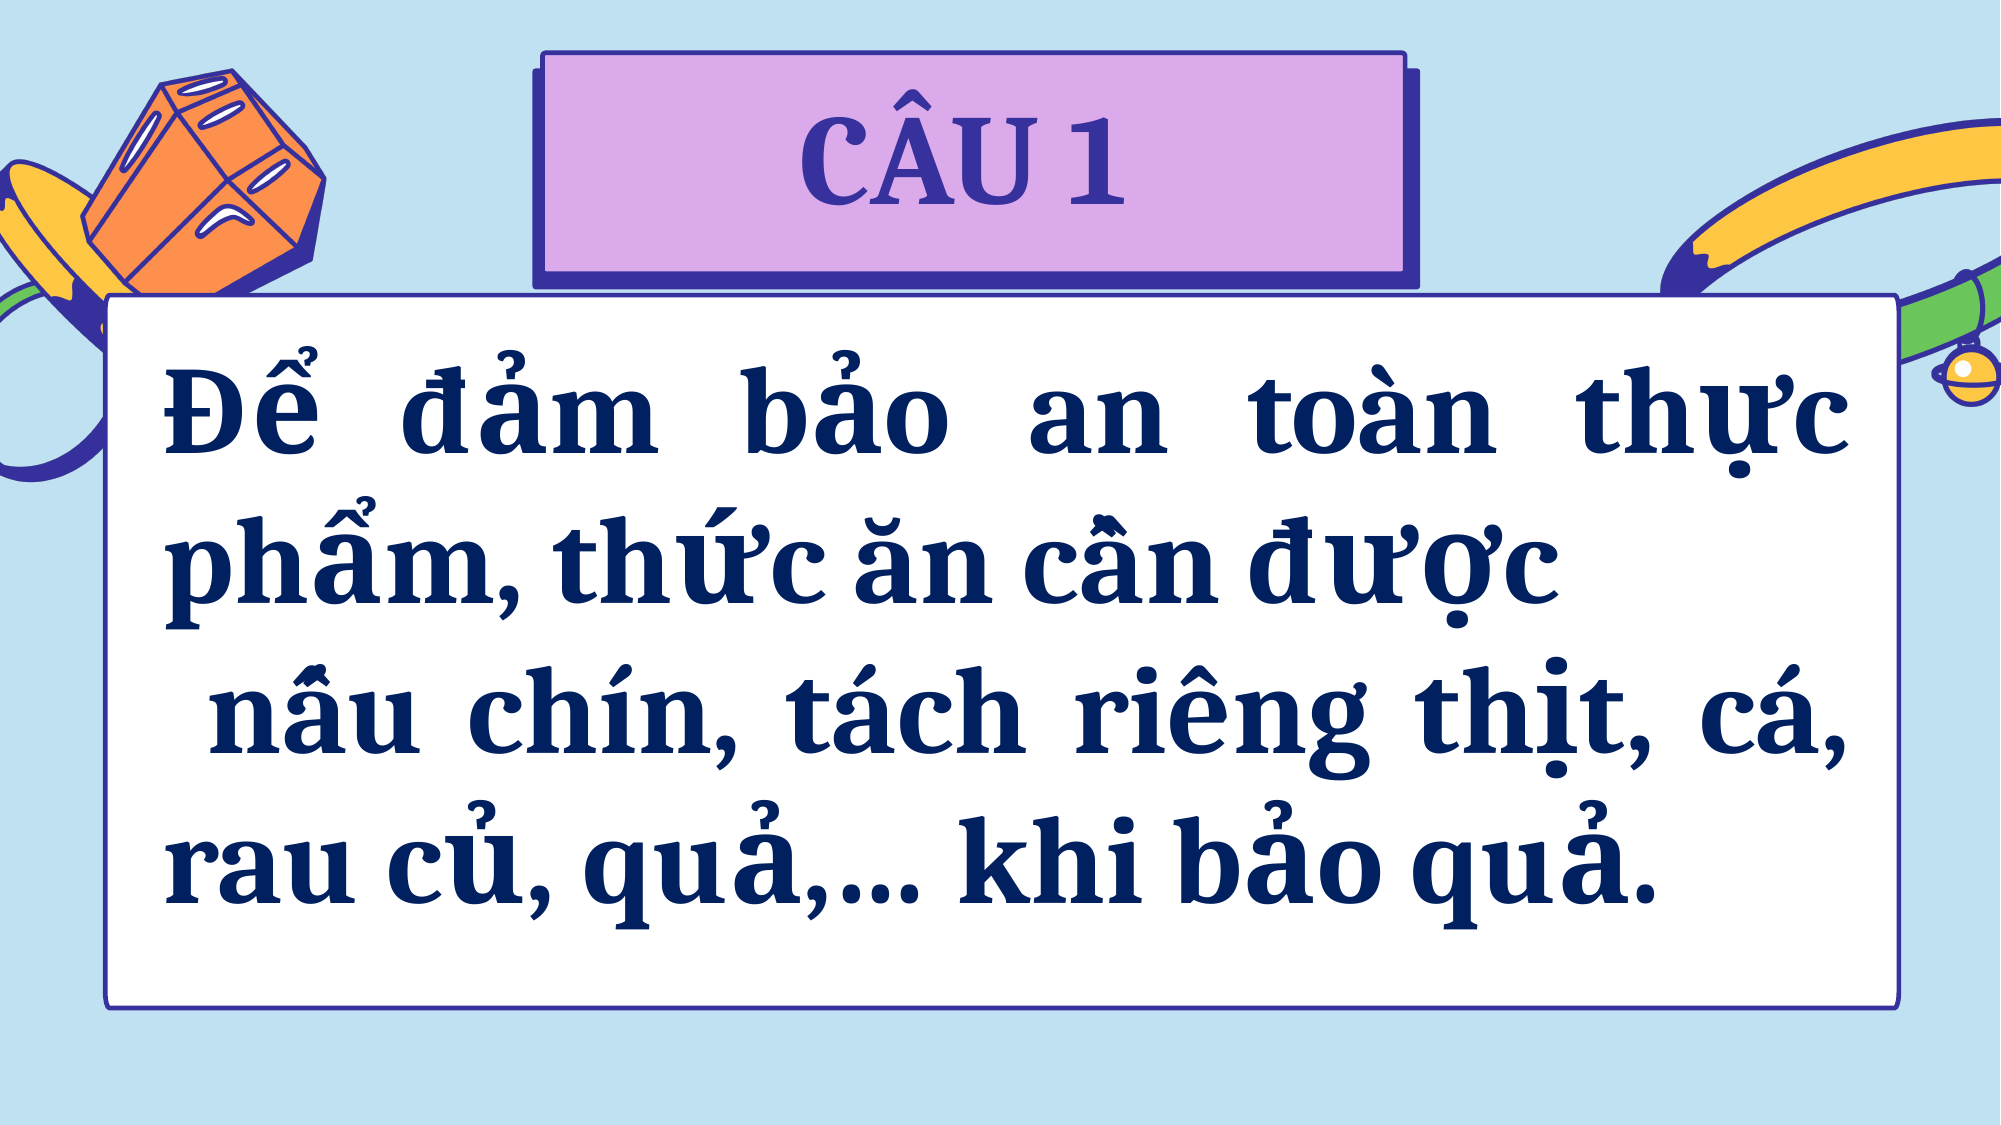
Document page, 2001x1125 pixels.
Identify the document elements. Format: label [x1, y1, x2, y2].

text_box [1650, 112, 2000, 407]
text_box [0, 68, 327, 493]
text_box [542, 52, 1406, 274]
text_box [532, 68, 1421, 290]
text_box [104, 294, 1900, 1125]
